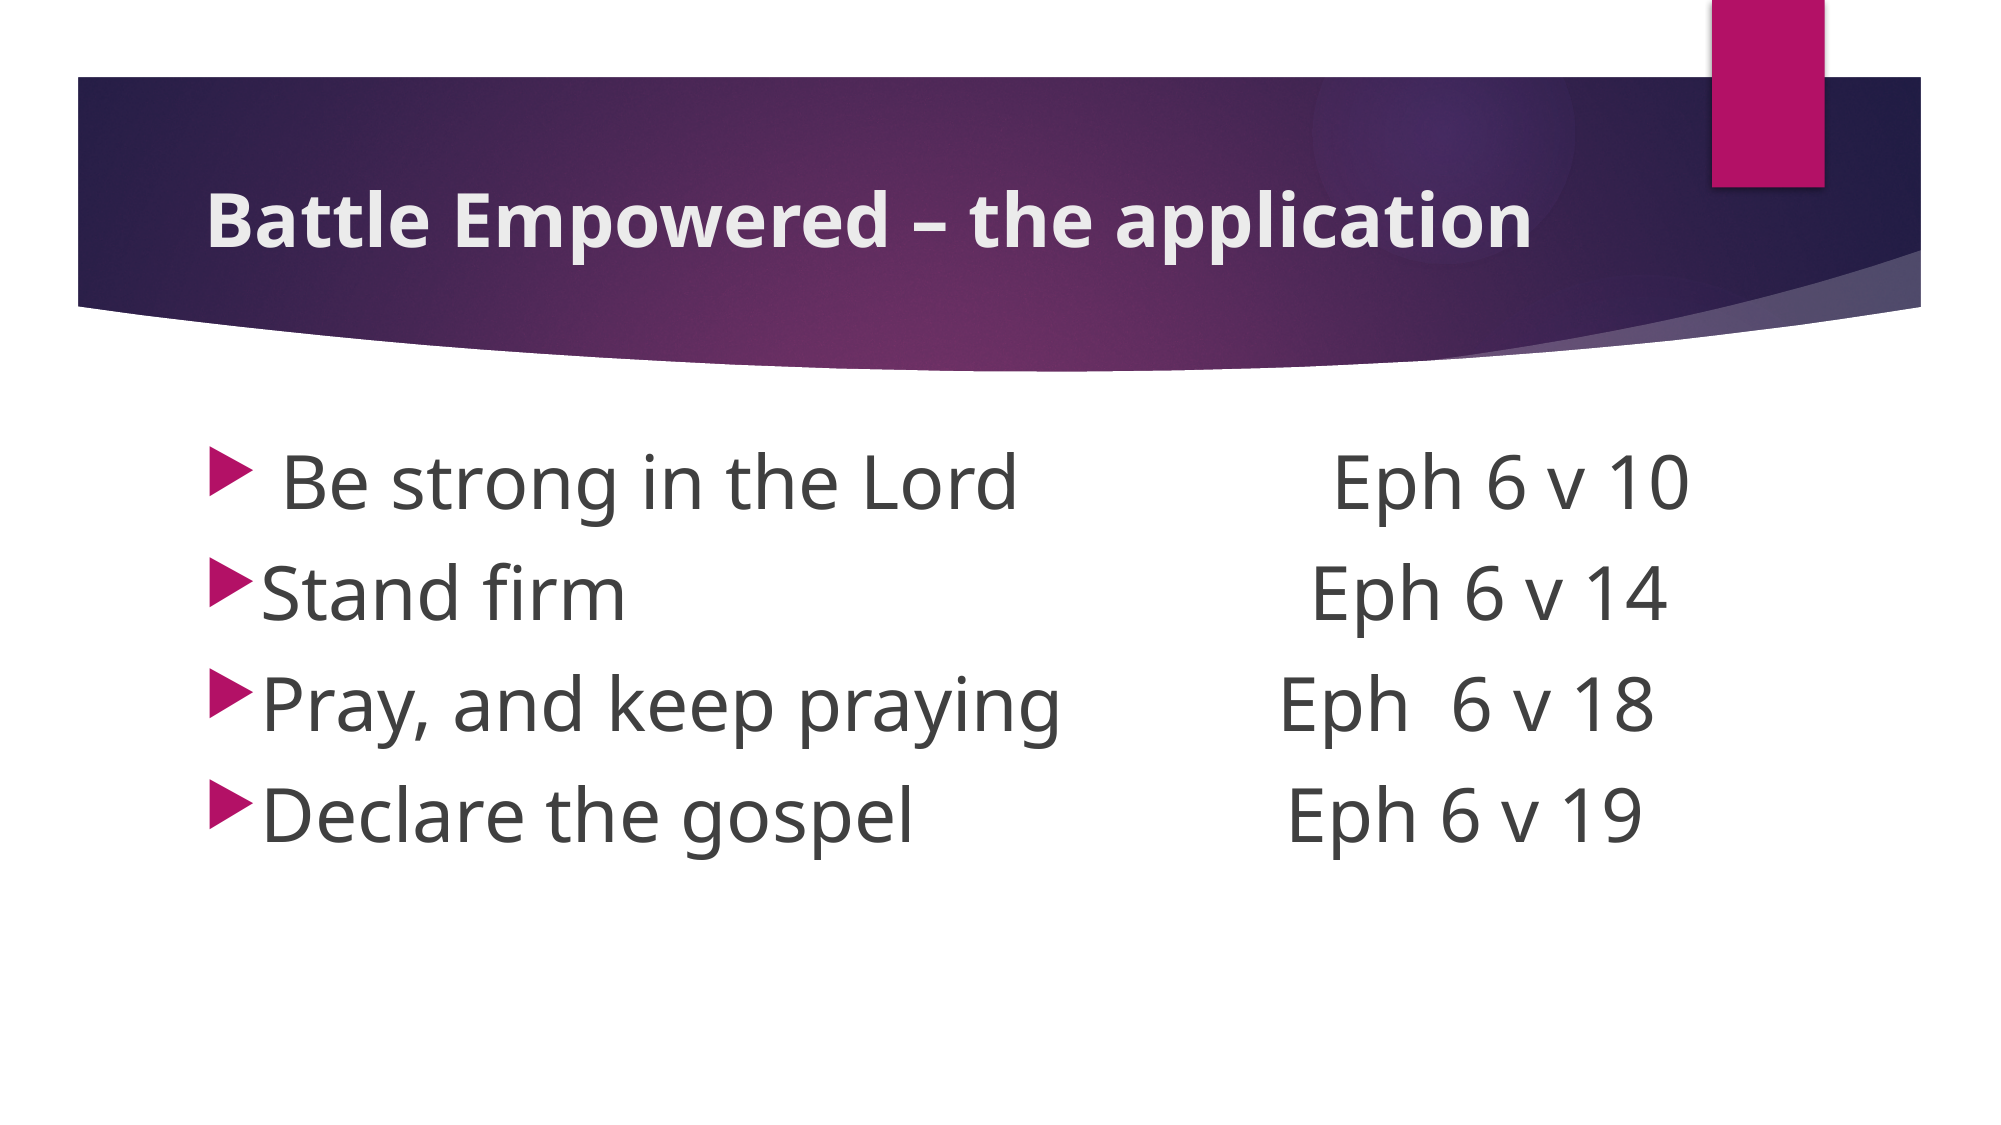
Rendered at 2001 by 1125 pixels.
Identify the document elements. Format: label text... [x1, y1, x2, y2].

title Battle Empowered – the application [189, 159, 1627, 276]
list Be strong in the Lord Eph 6 v 10 Stand firm Eph 6 v 14 Pray, and keep praying Eph 6 v 18 Declare the gospel Eph 6 v 19 [189, 427, 1761, 1061]
